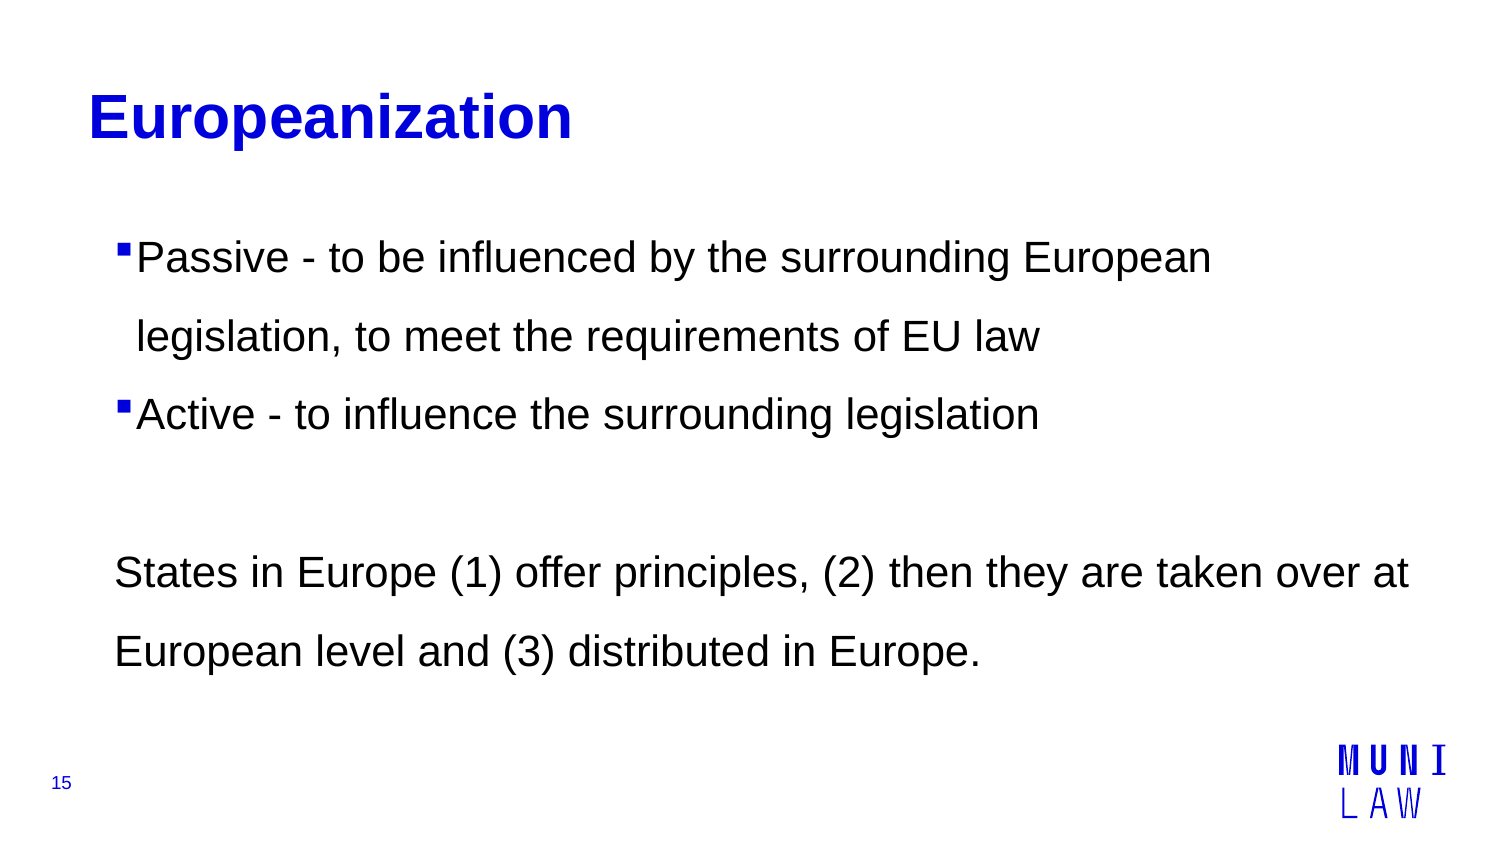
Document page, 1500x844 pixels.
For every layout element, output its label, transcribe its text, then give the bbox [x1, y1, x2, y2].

list Passive - to be influenced by the surrounding European legislation, to meet the requirements of EU law Active - to influence the surrounding legislation States in Europe (1) offer principles, (2) then they are taken over at European level and (3) distributed in Europe. [105, 202, 1429, 712]
title Europeanization [88, 88, 1412, 145]
slide_number 15 [50, 766, 82, 798]
